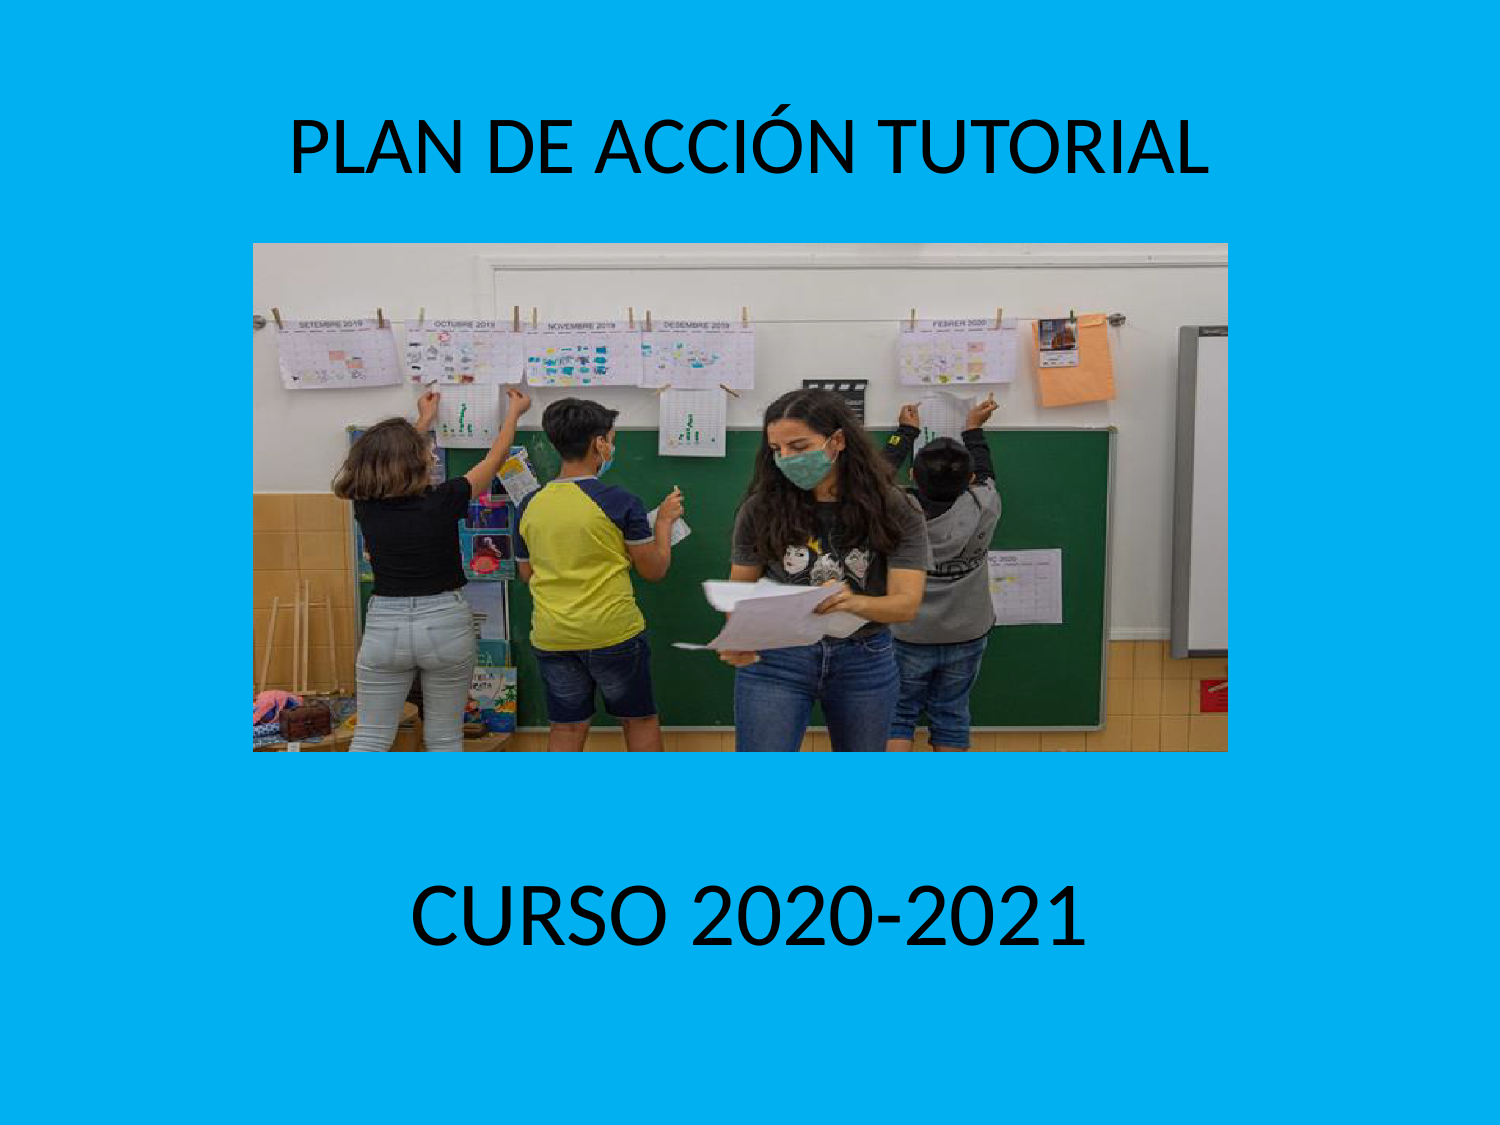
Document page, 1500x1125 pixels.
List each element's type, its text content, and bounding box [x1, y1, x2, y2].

subtitle CURSO 2020-2021 [225, 846, 1275, 988]
title PLAN DE ACCIÓN TUTORIAL [112, 90, 1388, 291]
picture [254, 244, 1227, 751]
